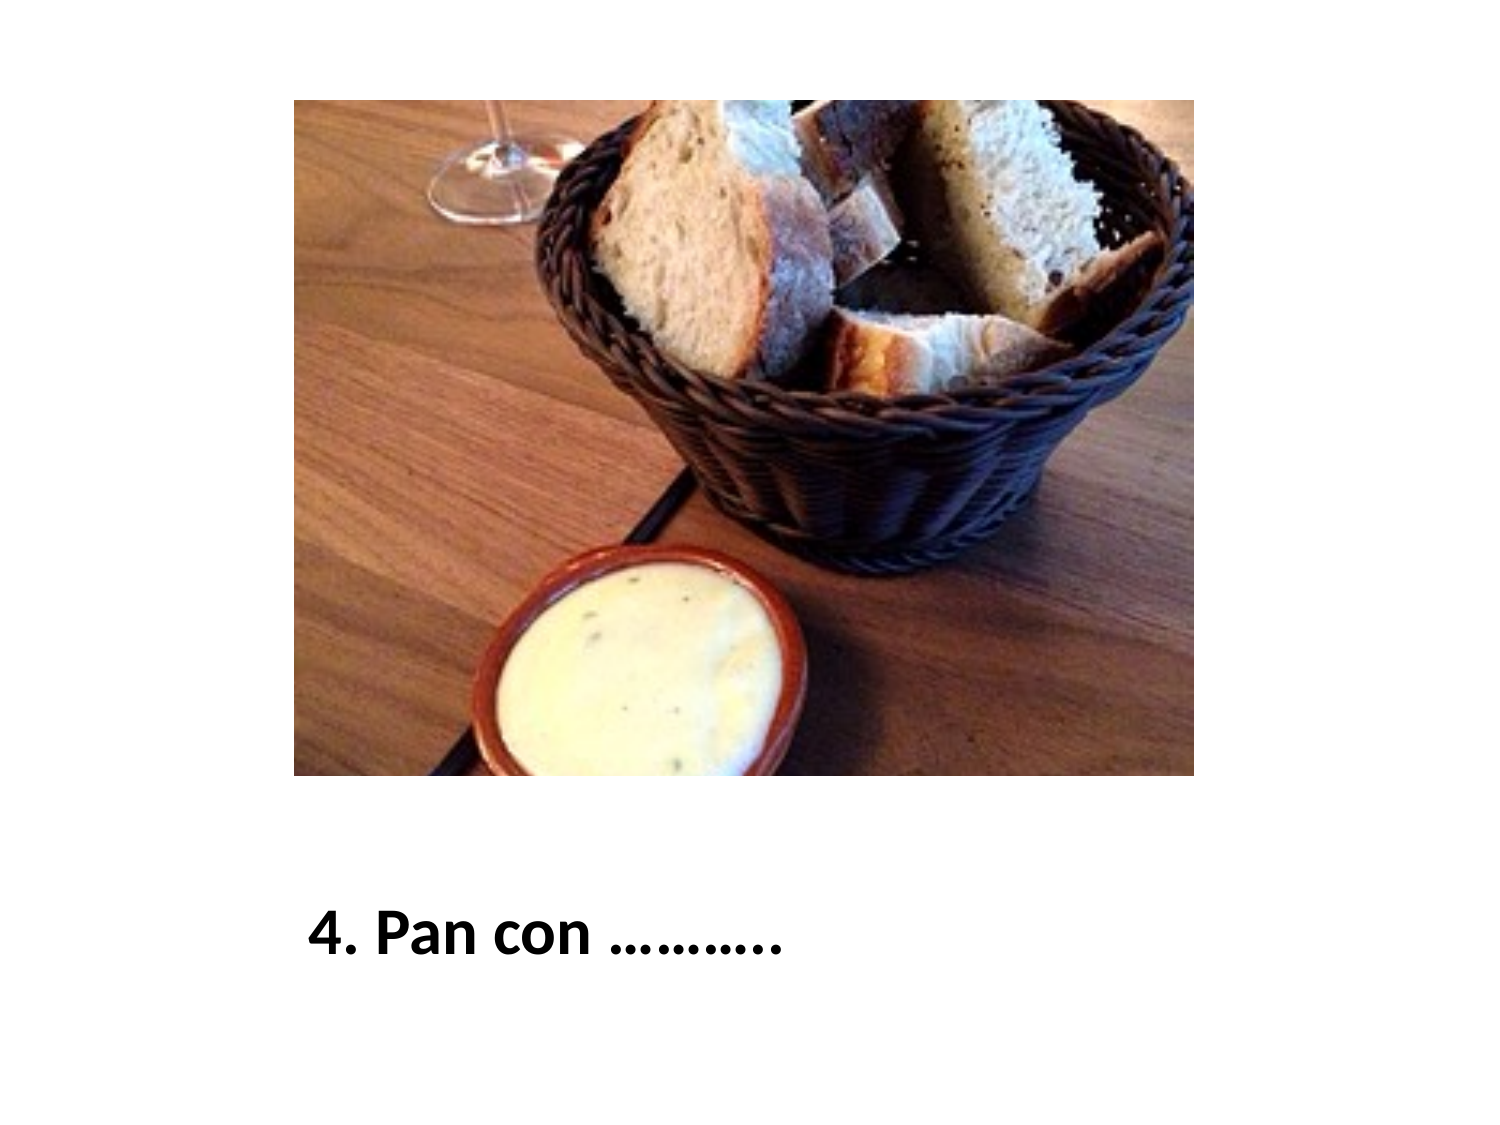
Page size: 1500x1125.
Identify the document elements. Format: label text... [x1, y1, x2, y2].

picture [293, 100, 1195, 776]
list 4. Pan con ……….. [294, 880, 1194, 1013]
